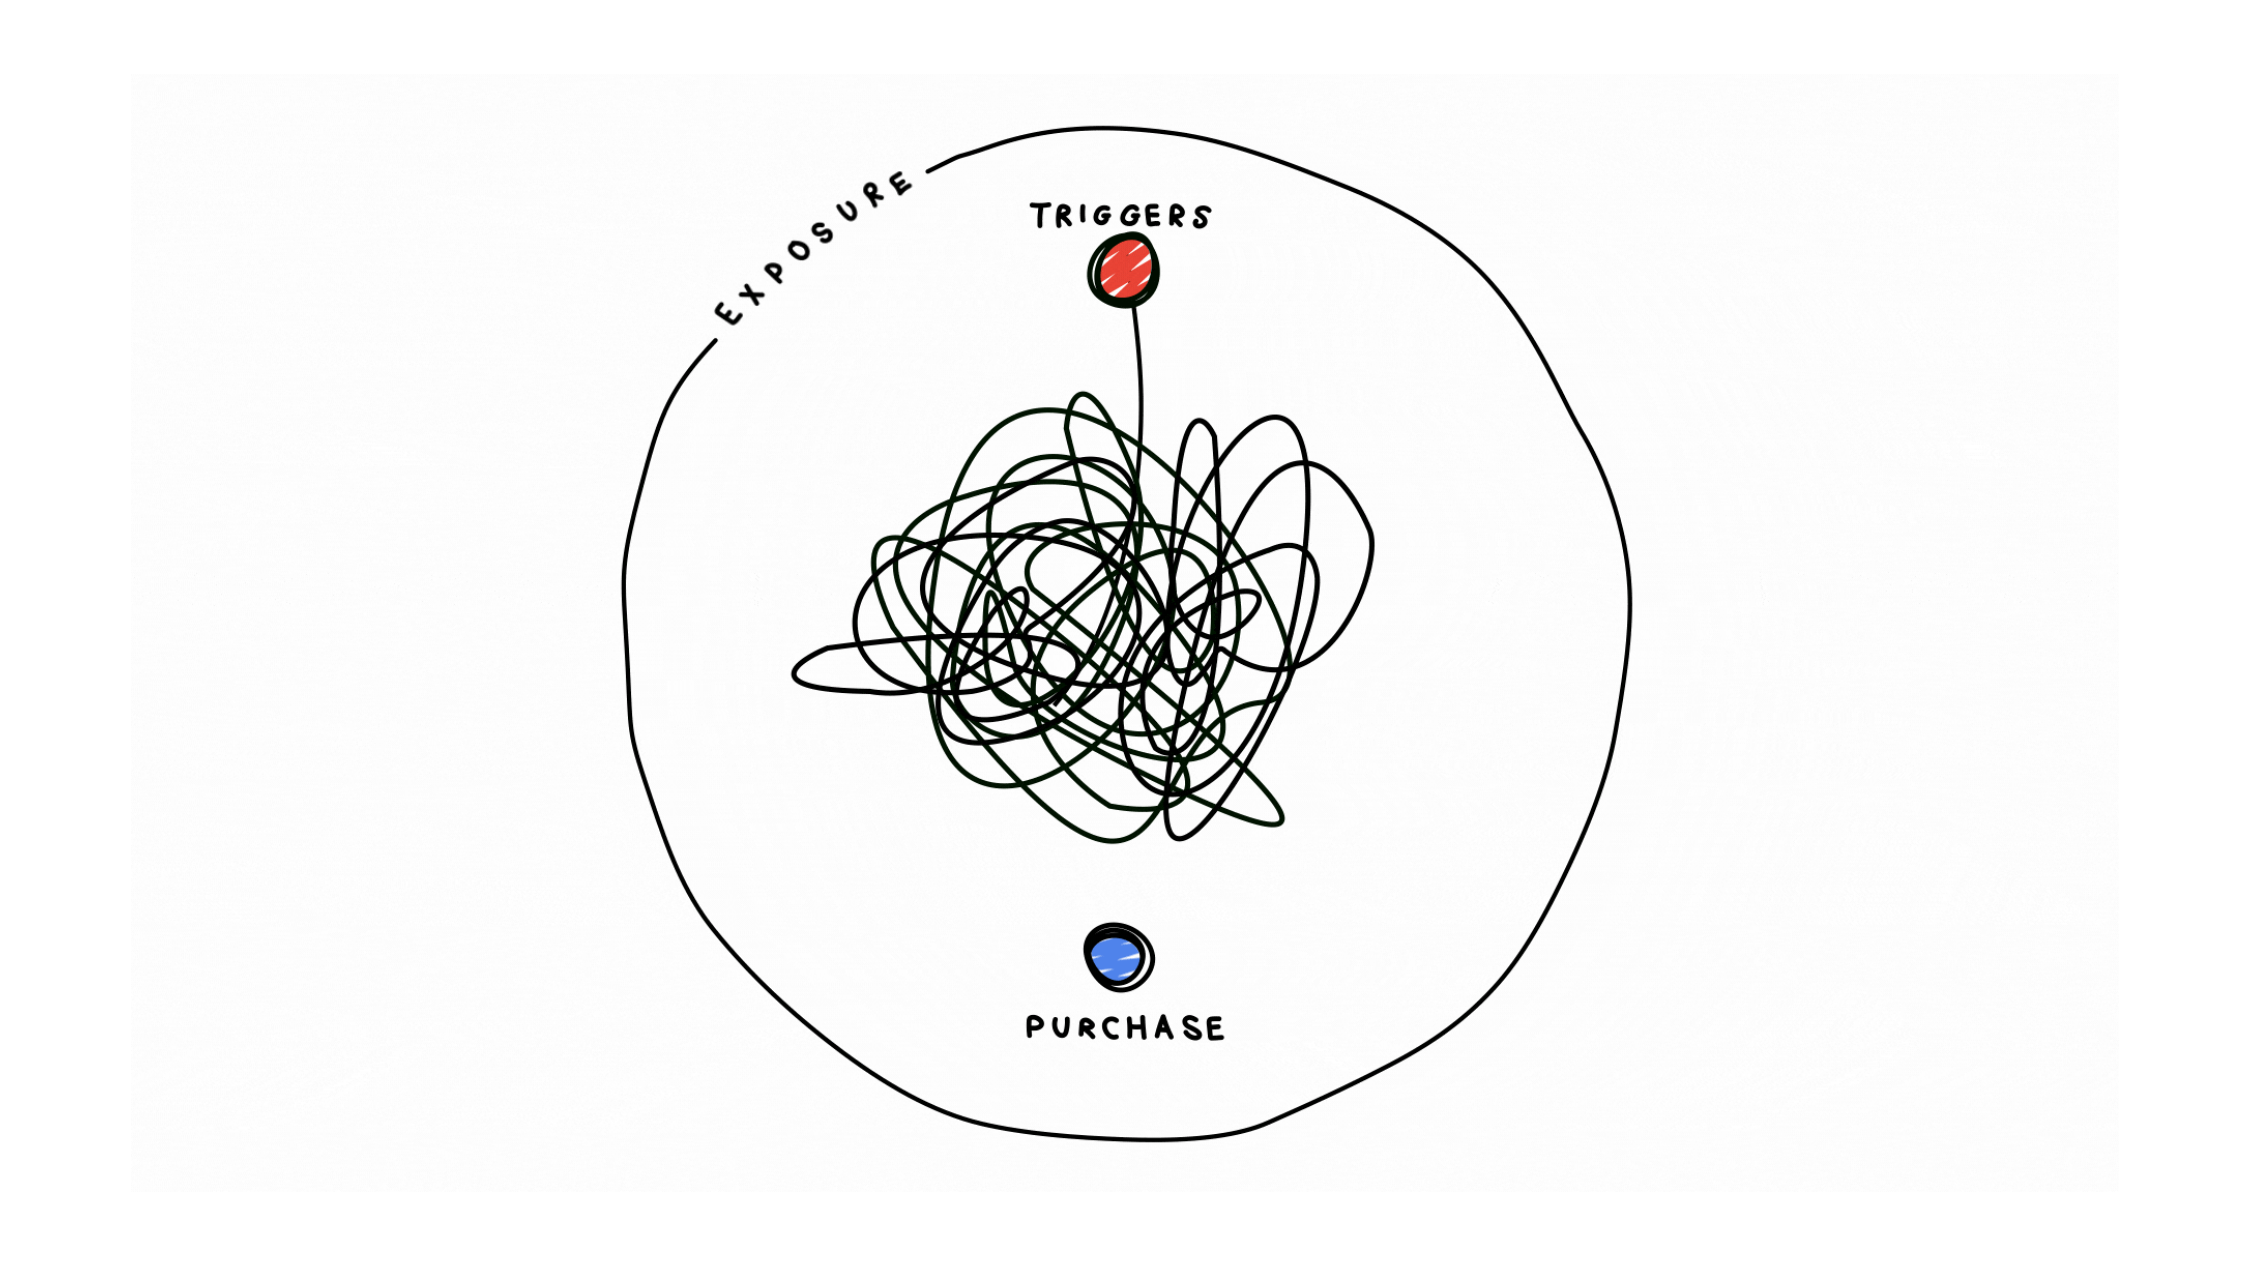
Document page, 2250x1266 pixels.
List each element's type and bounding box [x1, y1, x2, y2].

picture [131, 73, 2119, 1192]
